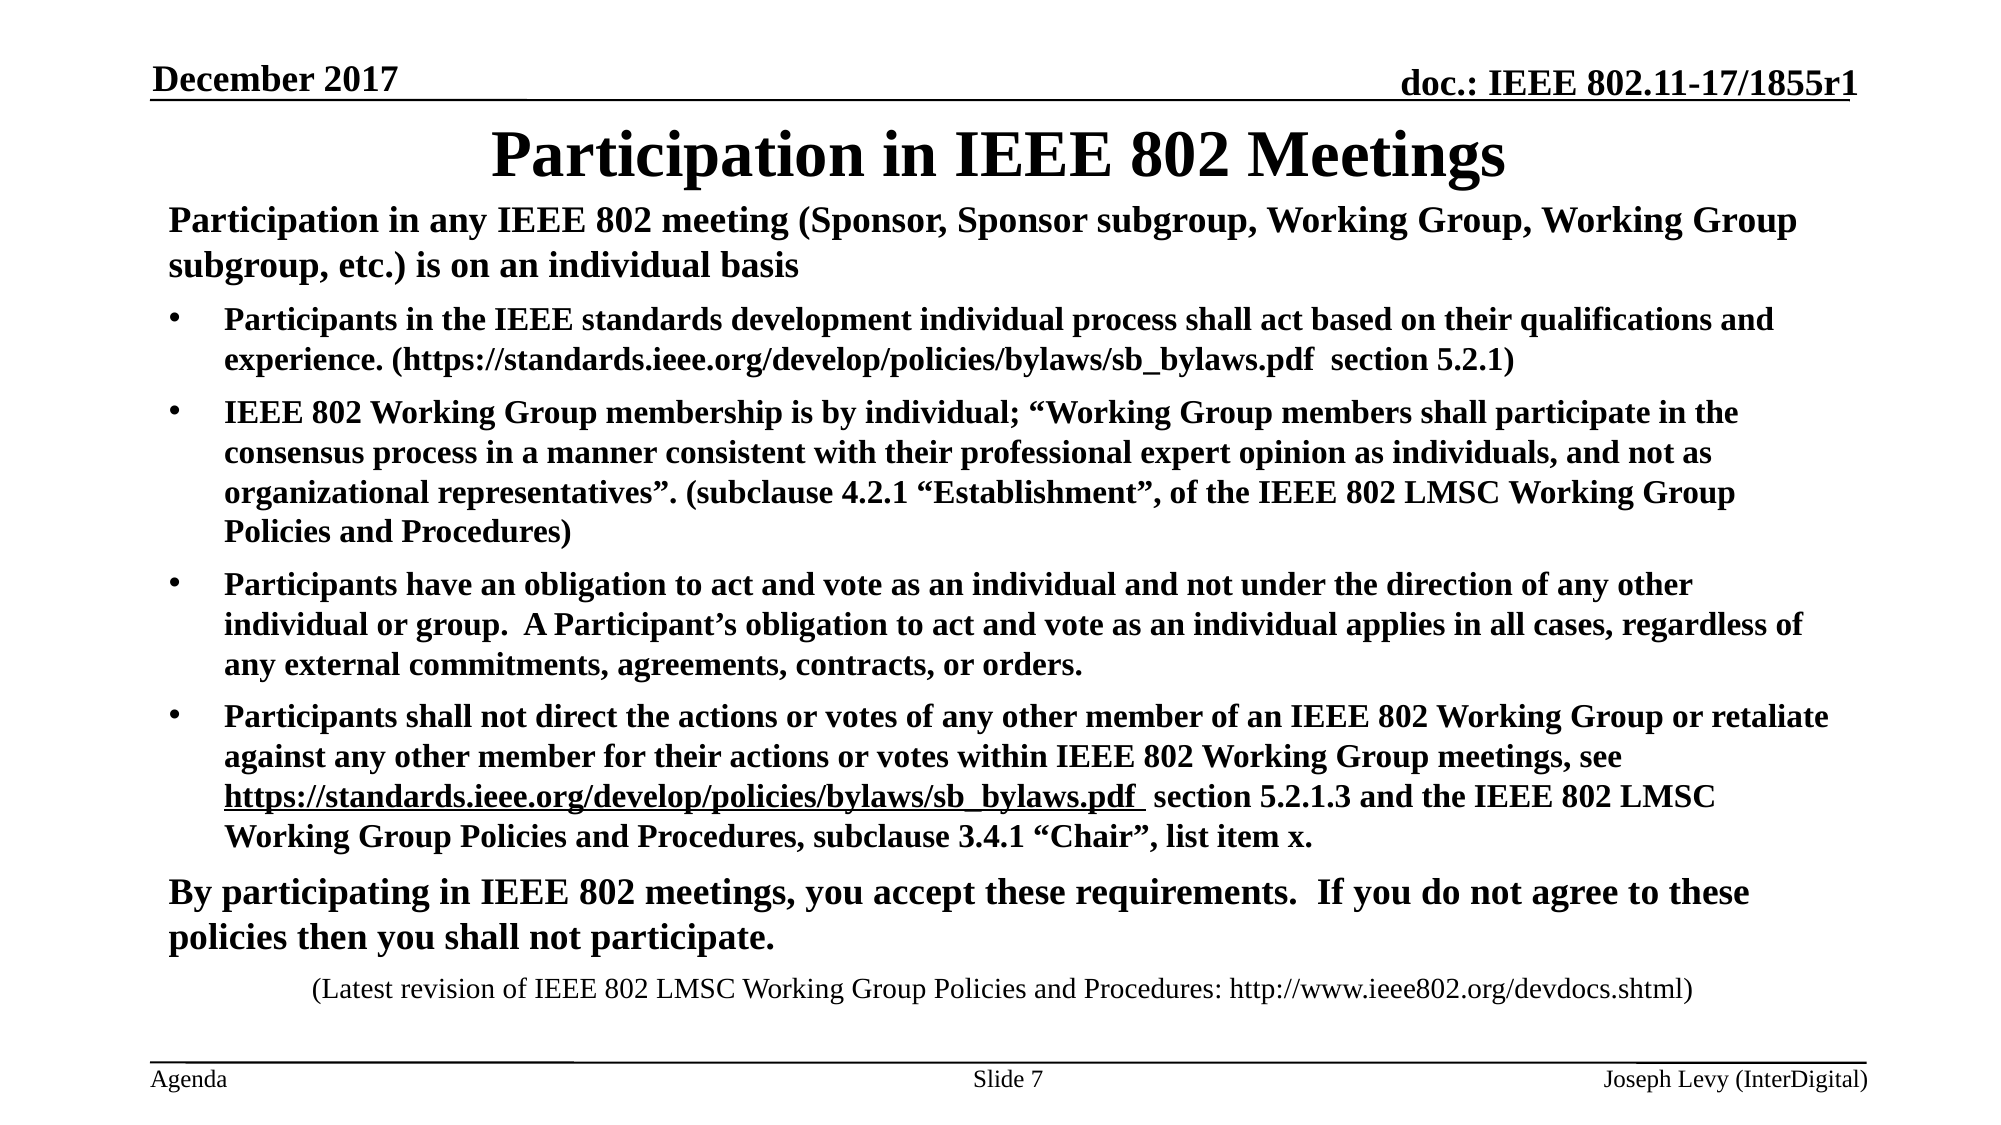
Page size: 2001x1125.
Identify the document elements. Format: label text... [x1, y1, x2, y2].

title Participation in IEEE 802 Meetings [149, 112, 1850, 188]
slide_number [152, 54, 563, 100]
list Participation in any IEEE 802 meeting (Sponsor, Sponsor subgroup, Working Group, Working Group subgroup, etc.) is on an individual basis Participants in the IEEE standards development individual process shall act based on their qualifications and experience. (https://standards.ieee.org/develop/policies/bylaws/sb_bylaws.pdf section 5.2.1) IEEE 802 Working Group membership is by individual; “Working Group members shall participate in the consensus process in a manner consistent with their professional expert opinion as individuals, and not as organizational representatives”. (subclause 4.2.1 “Establishment”, of the IEEE 802 LMSC Working Group Policies and Procedures) Participants have an obligation to act and vote as an individual and not under the direction of any other individual or group. A Participant’s obligation to act and vote as an individual applies in all cases, regardless of any external commitments, agreements, contracts, or orders. Participants shall not direct the actions or votes of any other member of an IEEE 802 Working Group or retaliate against any other member for their actions or votes within IEEE 802 Working Group meetings, see https://standards.ieee.org/develop/policies/bylaws/sb_bylaws.pdf section 5.2.1.3 and the IEEE 802 LMSC Working Group Policies and Procedures, subclause 3.4.1 “Chair”, list item x. By participating in IEEE 802 meetings, you accept these requirements. If you do not agree to these policies then you shall not participate. (Latest revision of IEEE 802 LMSC Working Group Policies and Procedures: http://www.ieee802.org/devdocs.shtml) [153, 187, 1854, 1038]
footer Joseph Levy (InterDigital) [1171, 1061, 1869, 1093]
slide_number Slide 7 [950, 1061, 1067, 1123]
